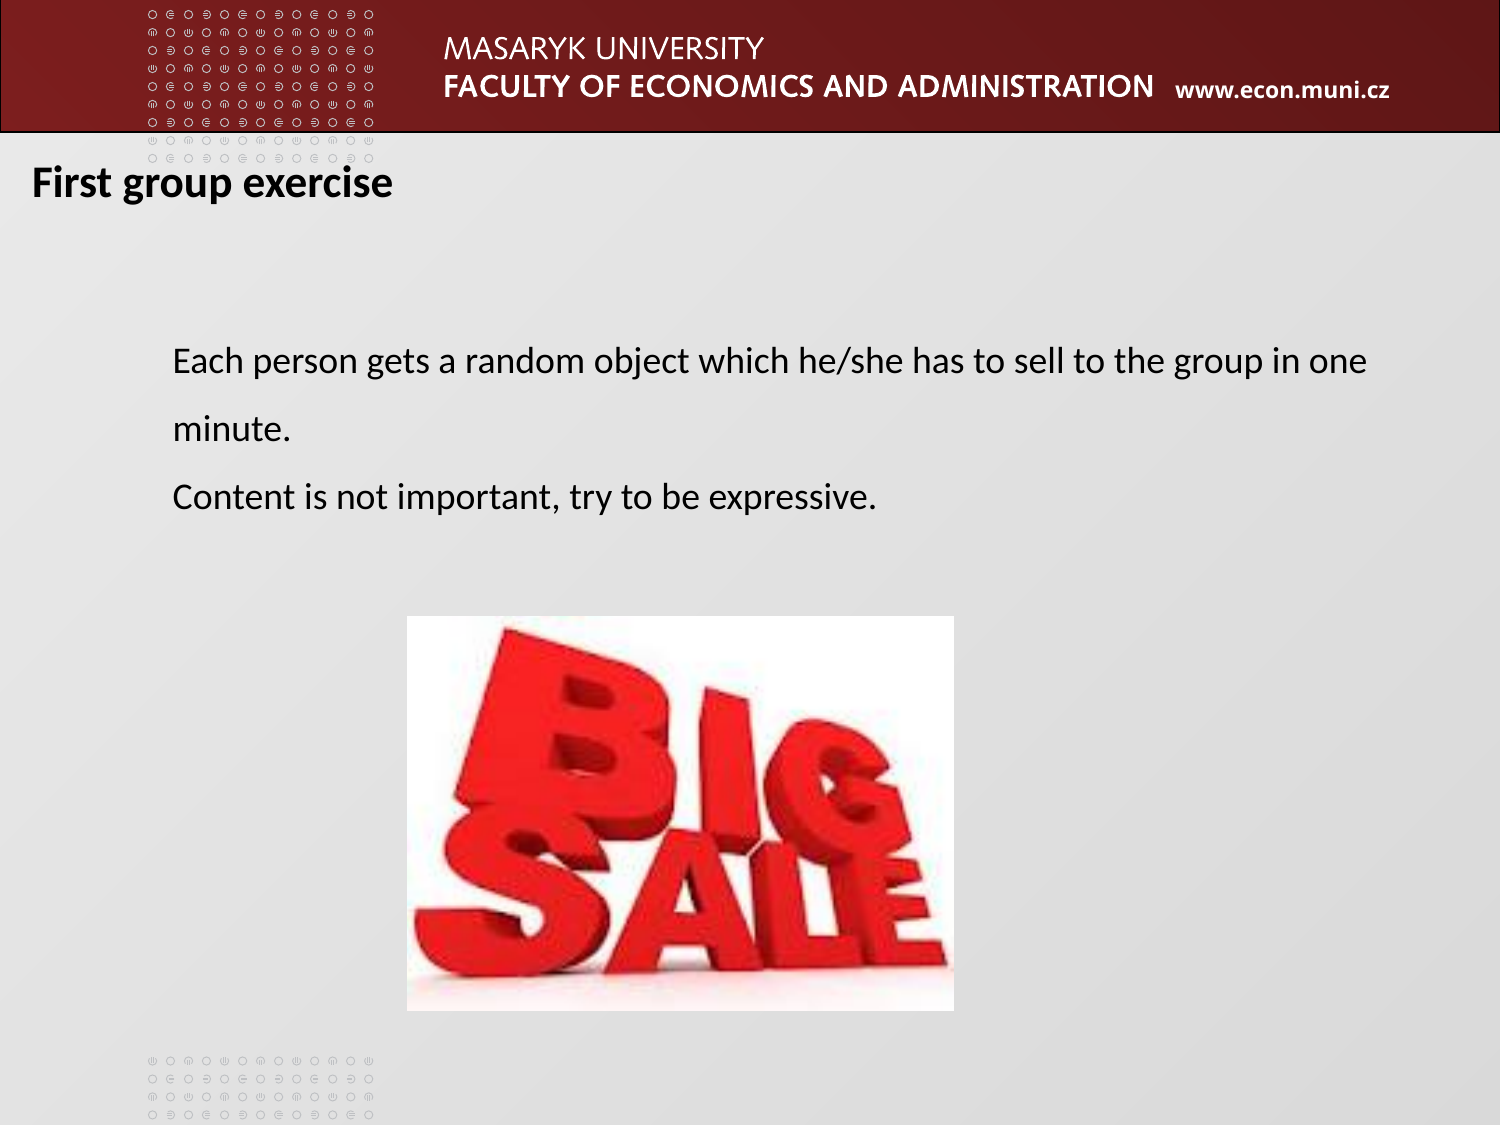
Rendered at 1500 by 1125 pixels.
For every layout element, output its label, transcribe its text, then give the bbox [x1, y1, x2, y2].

text_box Each person gets a random object which he/she has to sell to the group in one minute. Content is not important, try to be expressive. [172, 274, 1393, 702]
picture [406, 615, 954, 1012]
text_box First group exercise [32, 86, 1424, 274]
